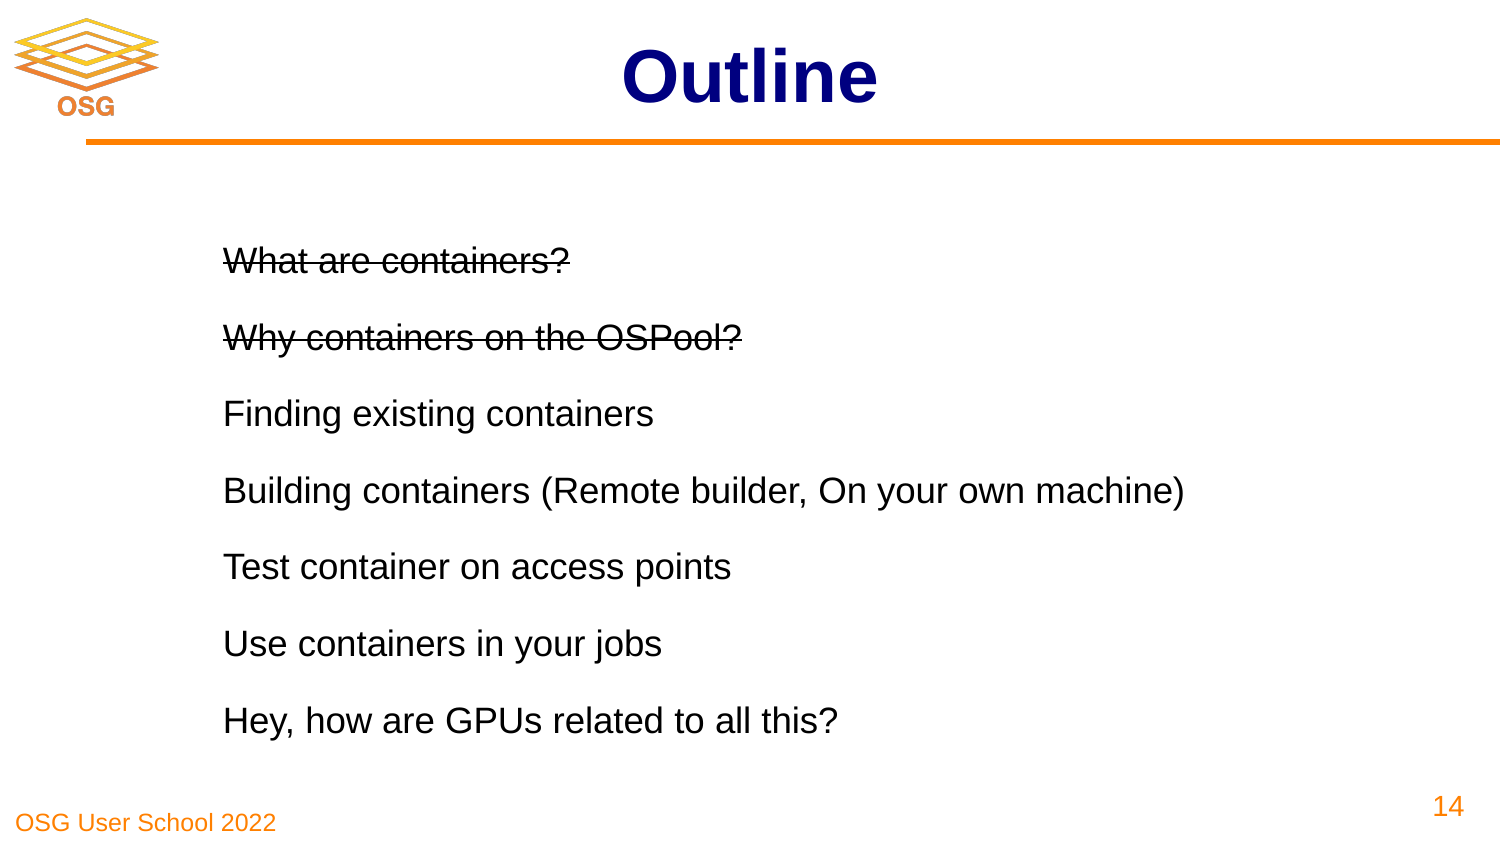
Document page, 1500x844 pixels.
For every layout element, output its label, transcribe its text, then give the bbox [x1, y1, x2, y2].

slide_number ‹#› [1389, 764, 1480, 830]
picture [14, 18, 51, 116]
list What are containers? Why containers on the OSPool? Finding existing containers Building containers (Remote builder, On your own machine) Test container on access points Use containers in your jobs Hey, how are GPUs related to all this? [207, 207, 1449, 750]
title Outline [51, 14, 1449, 131]
